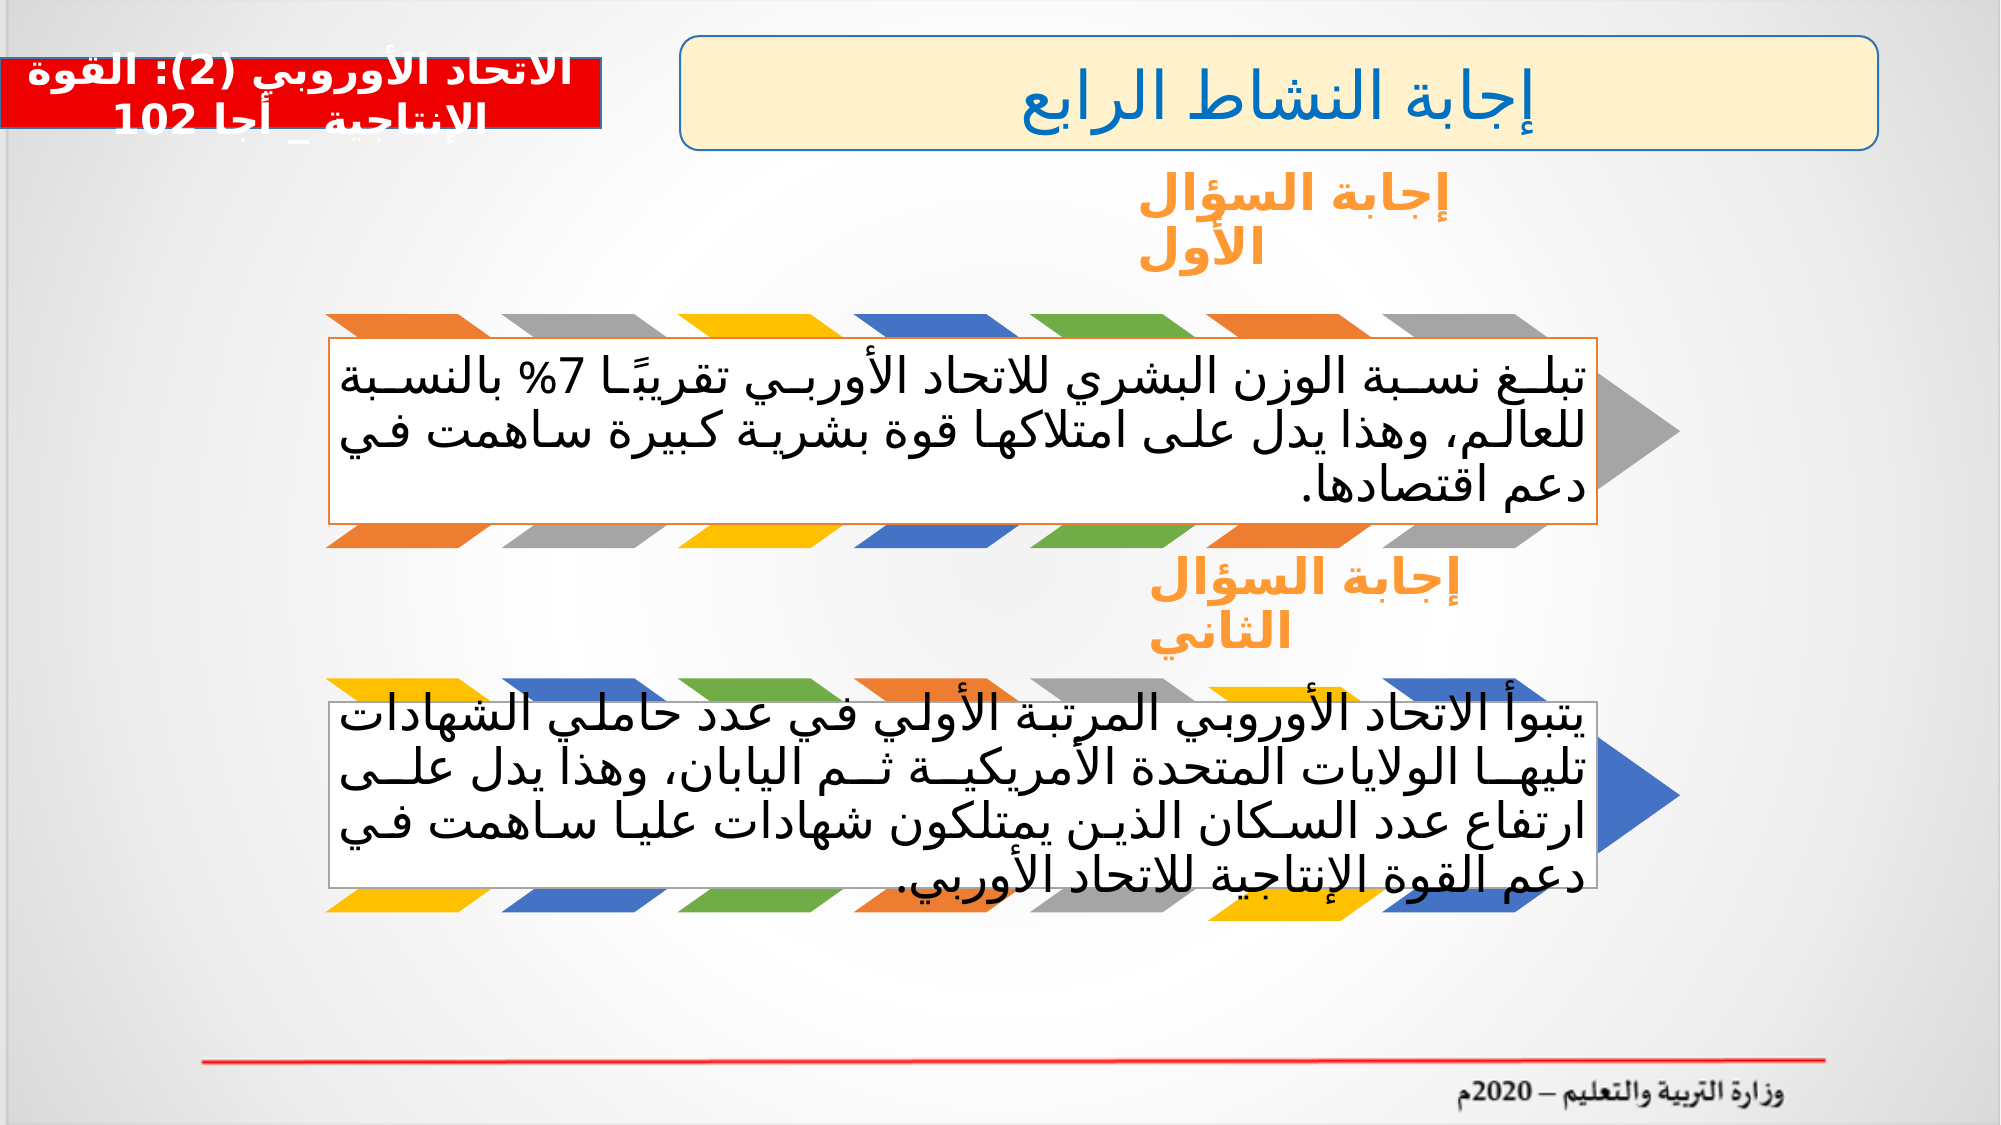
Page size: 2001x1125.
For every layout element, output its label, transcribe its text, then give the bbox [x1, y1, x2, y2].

picture [0, 0, 2001, 1125]
text_box إجابة النشاط الرابع [679, 35, 1880, 152]
text_box الاتحاد الأوروبي (2): القوة الإنتاجية _ أجا 102 [0, 57, 602, 129]
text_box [307, 99, 1700, 1013]
